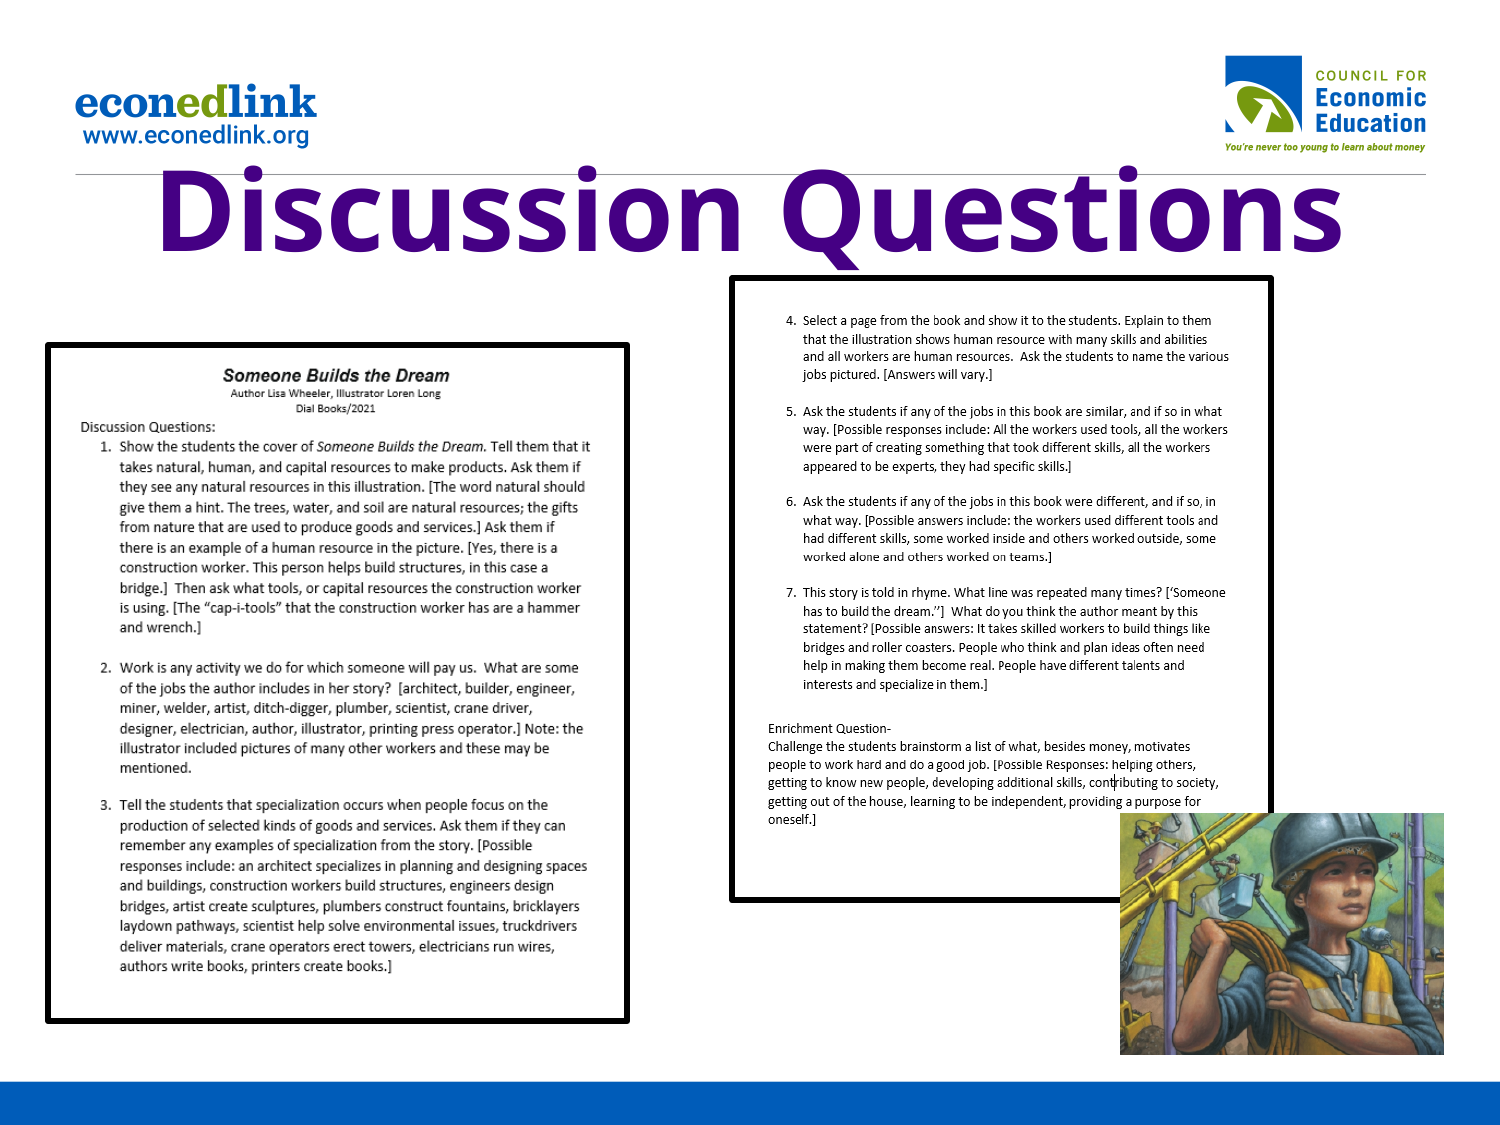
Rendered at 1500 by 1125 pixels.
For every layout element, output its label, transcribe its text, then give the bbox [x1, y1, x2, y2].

picture [0, 0, 1500, 1125]
title Discussion Questions [74, 160, 1426, 270]
